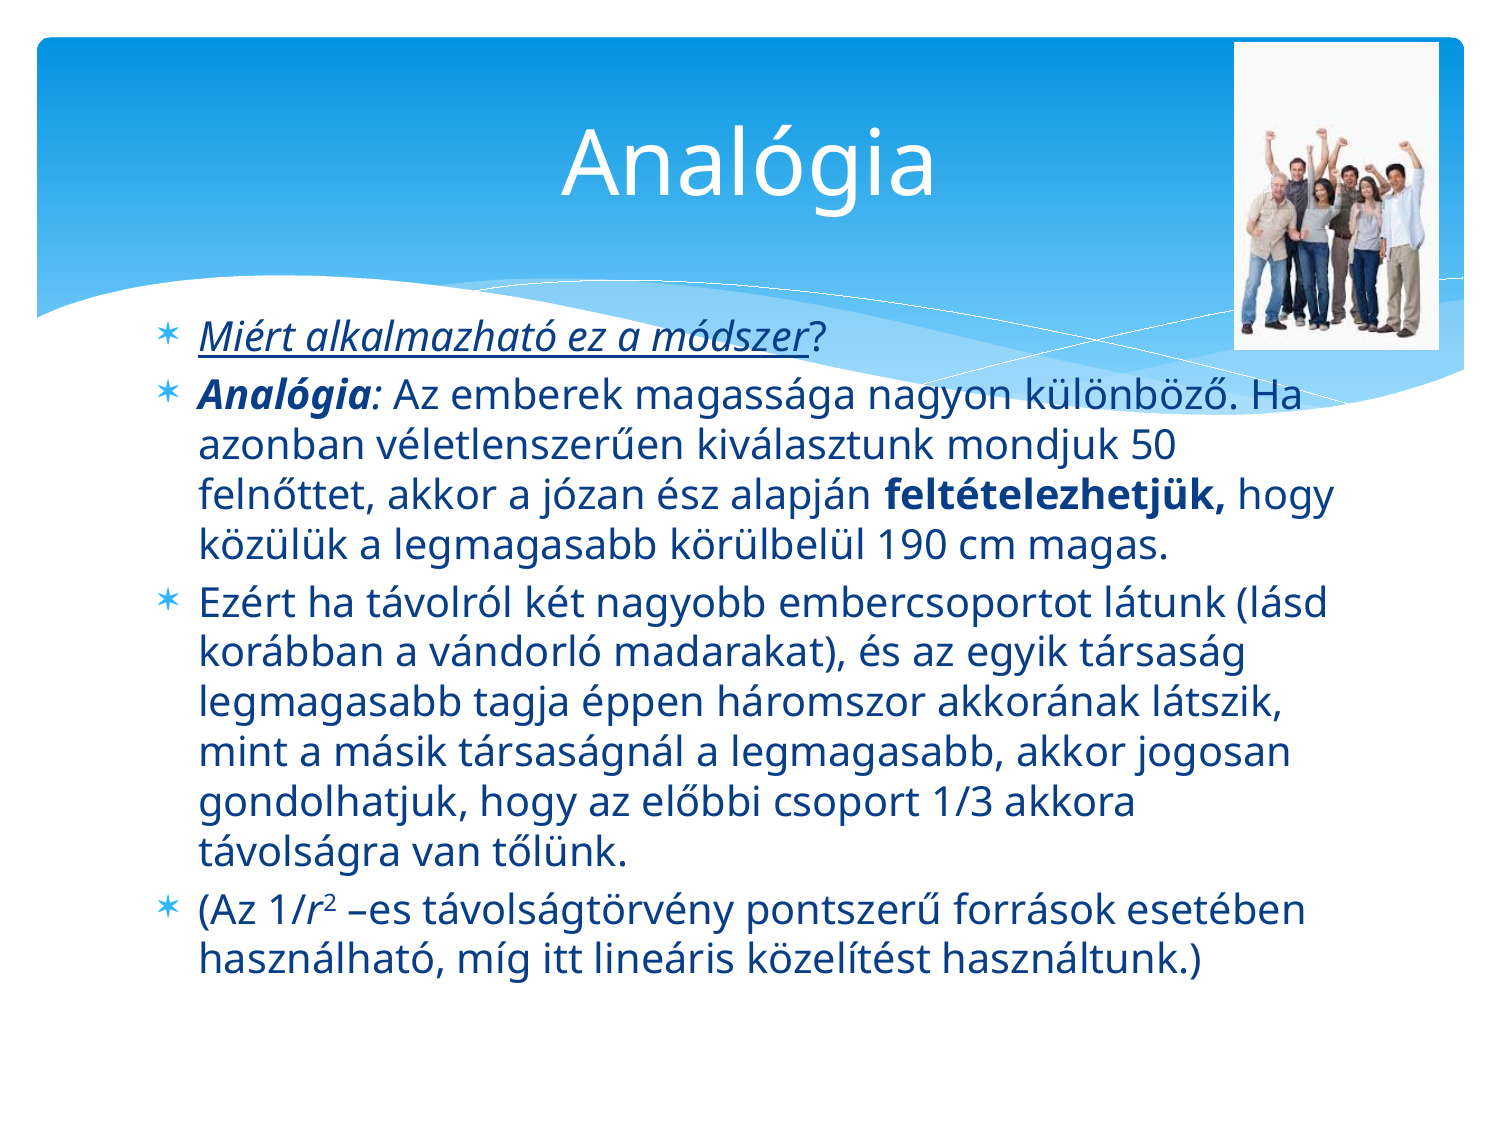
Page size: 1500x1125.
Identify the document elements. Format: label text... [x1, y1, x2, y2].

title Analógia [75, 55, 1228, 261]
list Miért alkalmazható ez a módszer? Analógia: Az emberek magassága nagyon különböző. Ha azonban véletlenszerűen kiválasztunk mondjuk 50 felnőttet, akkor a józan ész alapján feltételezhetjük, hogy közülük a legmagasabb körülbelül 190 cm magas. Ezért ha távolról két nagyobb embercsoportot látunk (lásd korábban a vándorló madarakat), és az egyik társaság legmagasabb tagja éppen háromszor akkorának látszik, mint a másik társaságnál a legmagasabb, akkor jogosan gondolhatjuk, hogy az előbbi csoport 1/3 akkora távolságra van tőlünk. (Az 1/r2 –es távolságtörvény pontszerű források esetében használható, míg itt lineáris közelítést használtunk.) [143, 302, 1359, 1005]
picture [1233, 43, 1440, 350]
